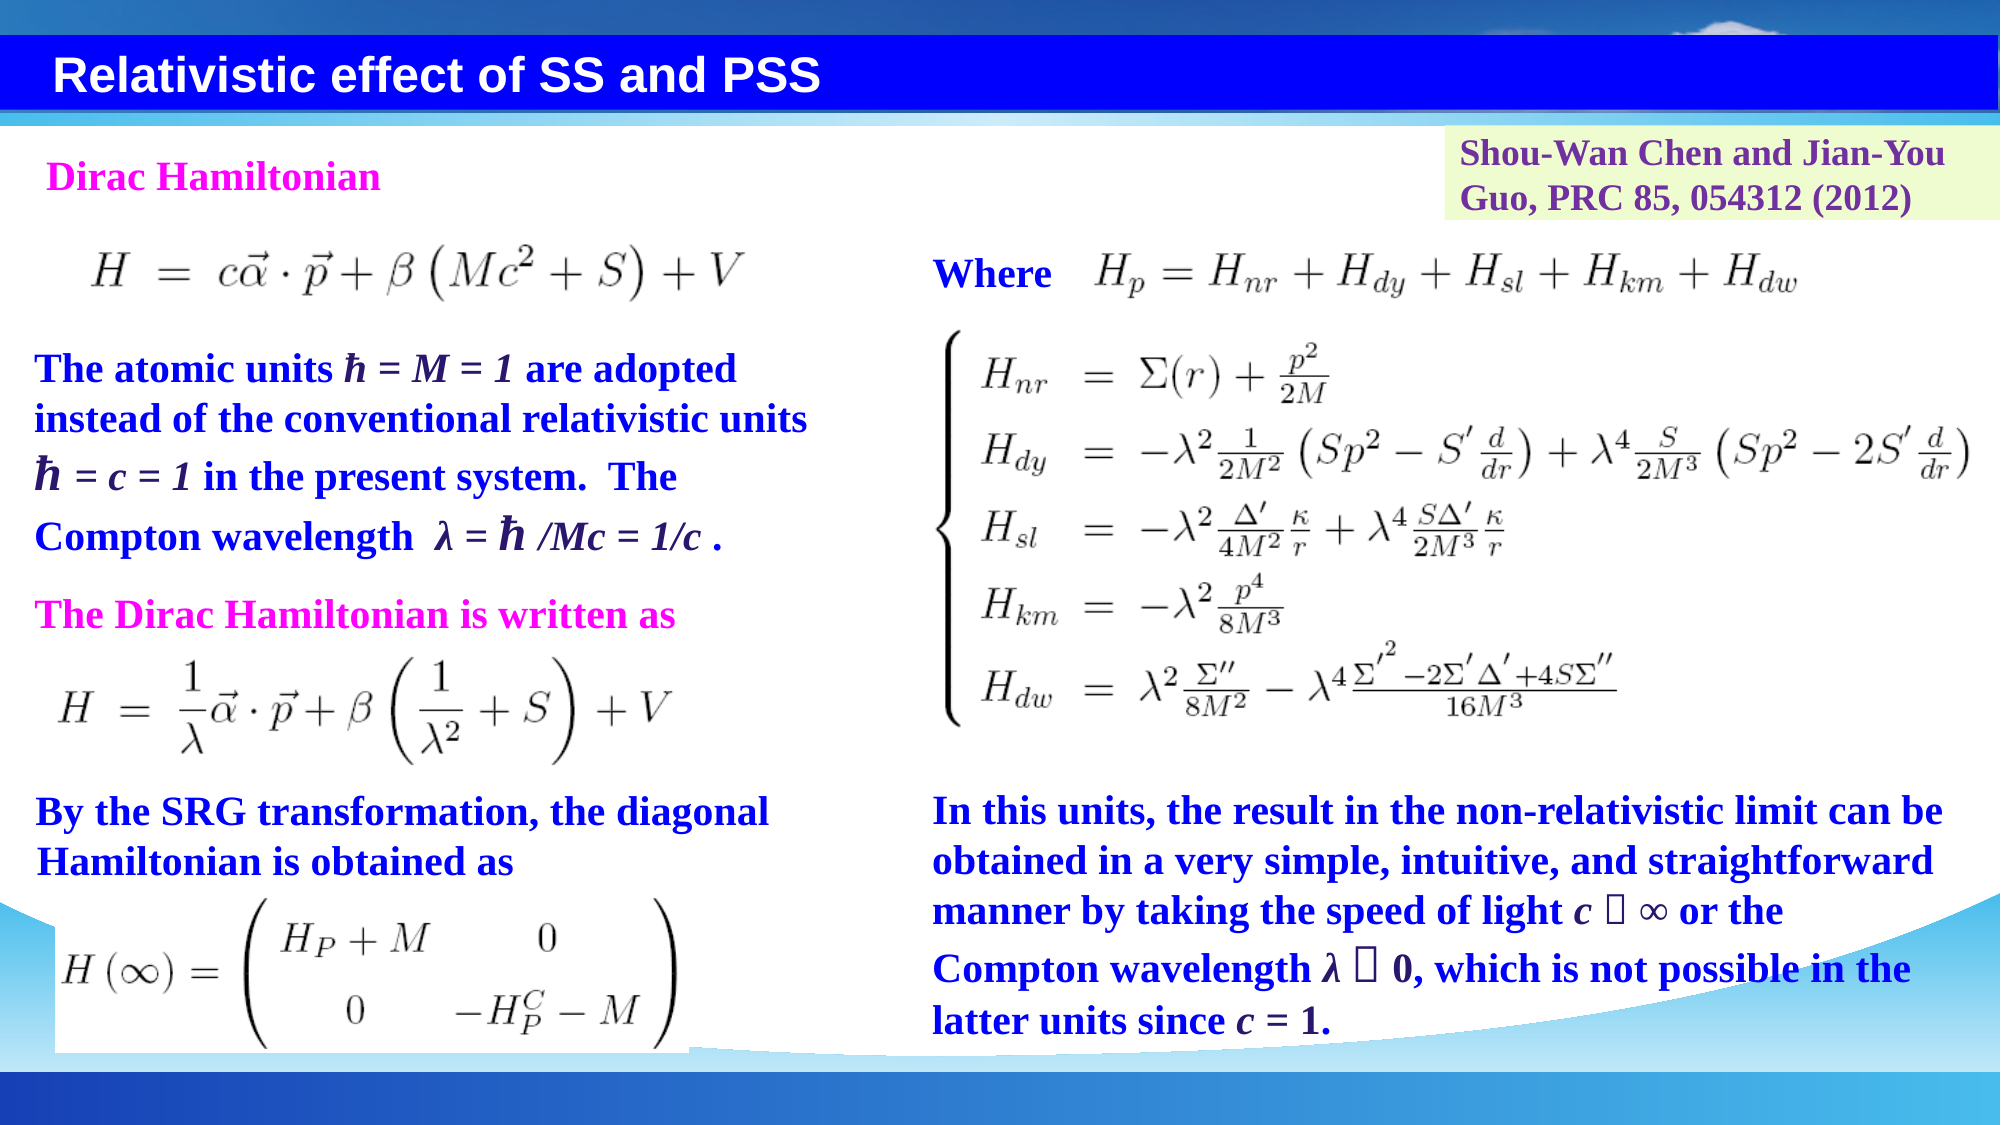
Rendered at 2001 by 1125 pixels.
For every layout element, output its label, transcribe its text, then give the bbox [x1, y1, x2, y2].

picture [928, 326, 1975, 730]
text_box In this units, the result in the non-relativistic limit can be obtained in a very simple, intuitive, and straightforward manner by taking the speed of light c  ∞ or the Compton wavelength λ  0, which is not possible in the latter units since c = 1. [917, 775, 1974, 1051]
text_box Relativistic effect of SS and PSS [0, 35, 1998, 110]
picture [1075, 239, 1815, 307]
text_box Where [917, 238, 1076, 303]
text_box Dirac Hamiltonian [31, 141, 477, 206]
text_box The atomic units ћ = M = 1 are adopted instead of the conventional relativistic units ћ = c = 1 in the present system. The Compton wavelength λ = ћ /Mc = 1/c . [19, 333, 853, 569]
text_box The Dirac Hamiltonian is written as [19, 579, 786, 645]
text_box By the SRG transformation, the diagonal Hamiltonian is obtained as [7, 776, 836, 892]
picture [0, 0, 2000, 114]
picture [44, 653, 690, 768]
picture [54, 892, 690, 1054]
picture [75, 231, 763, 309]
text_box Shou-Wan Chen and Jian-You Guo, PRC 85, 054312 (2012) [1444, 125, 2000, 220]
